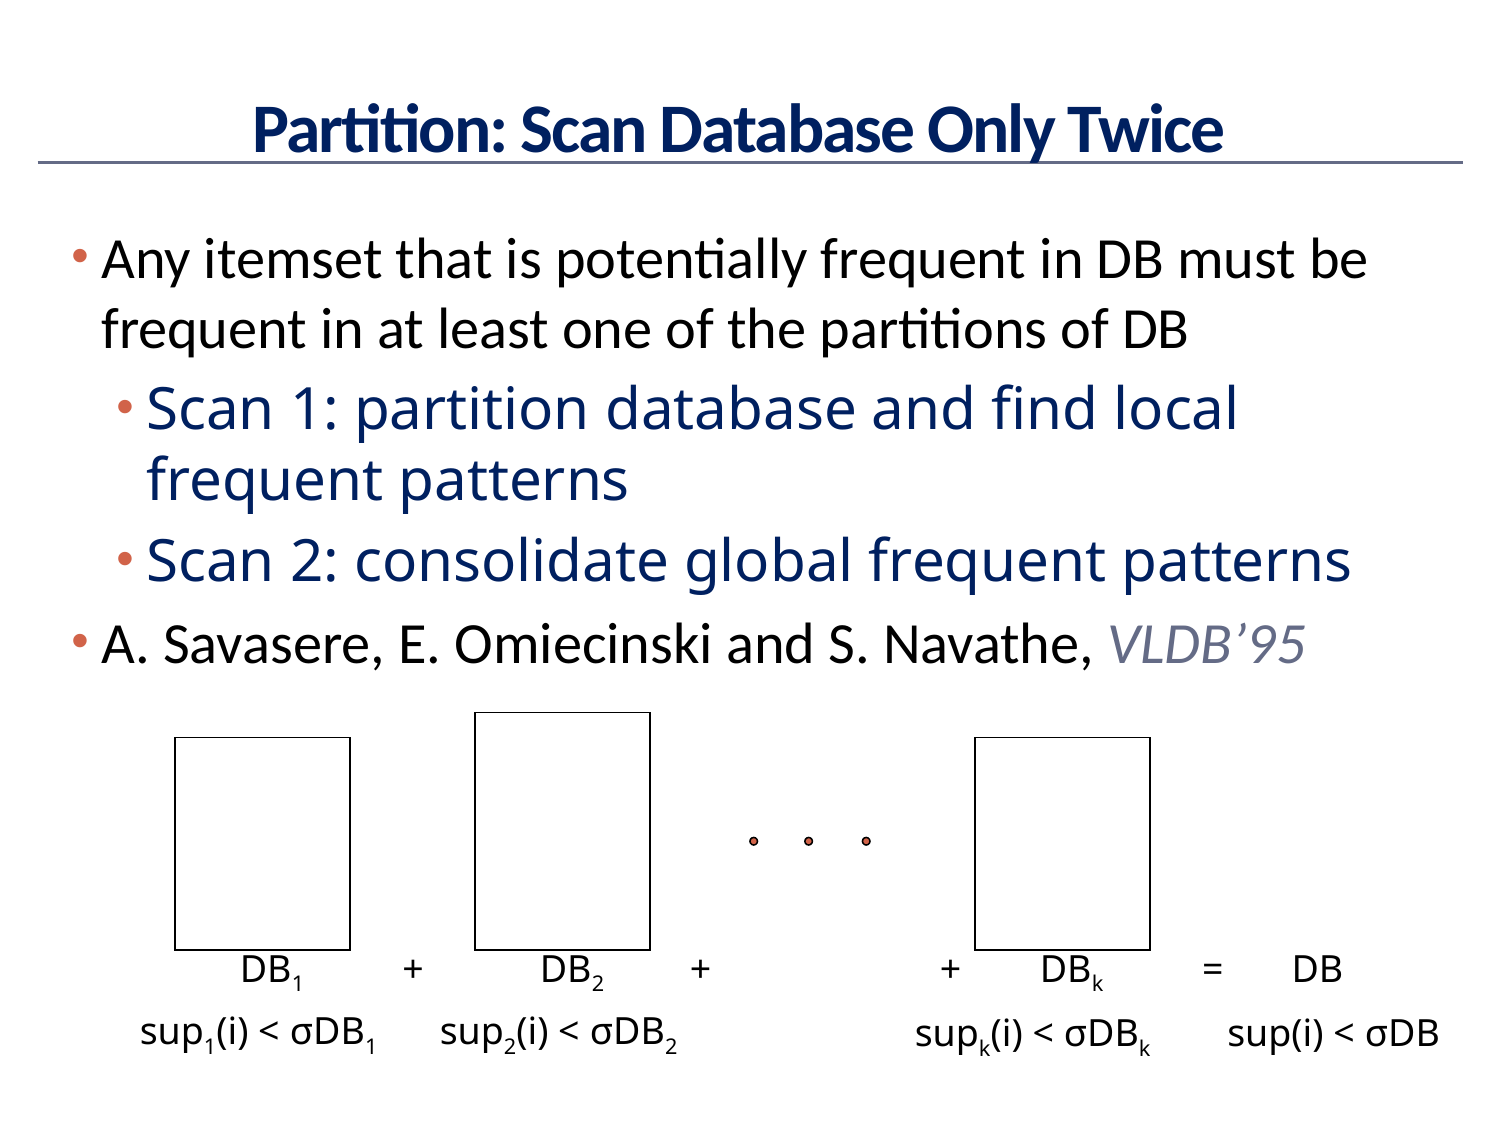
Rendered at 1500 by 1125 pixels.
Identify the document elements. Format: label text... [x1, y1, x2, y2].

text_box [174, 737, 350, 950]
text_box = DB [1187, 937, 1413, 998]
title Partition: Scan Database Only Twice [99, 75, 1379, 175]
text_box + [924, 937, 963, 998]
text_box sup2(i) < σDB2 [425, 999, 700, 1066]
text_box DB1 [225, 937, 325, 999]
text_box + [675, 937, 713, 998]
text_box supk(i) < σDBk [900, 1001, 1175, 1068]
text_box DB2 [525, 937, 625, 999]
text_box + [387, 937, 425, 998]
text_box DBk [1025, 937, 1125, 1001]
text_box [975, 737, 1150, 950]
text_box sup(i) < σDB [1212, 1001, 1488, 1062]
list Any itemset that is potentially frequent in DB must be frequent in at least one of the partitions of DB Scan 1: partition database and find local frequent patterns Scan 2: consolidate global frequent patterns A. Savasere, E. Omiecinski and S. Navathe, VLDB’95 [56, 212, 1444, 663]
text_box [474, 712, 650, 950]
text_box [862, 837, 871, 846]
text_box [804, 837, 813, 846]
text_box [749, 837, 758, 846]
text_box sup1(i) < σDB1 [125, 999, 400, 1066]
